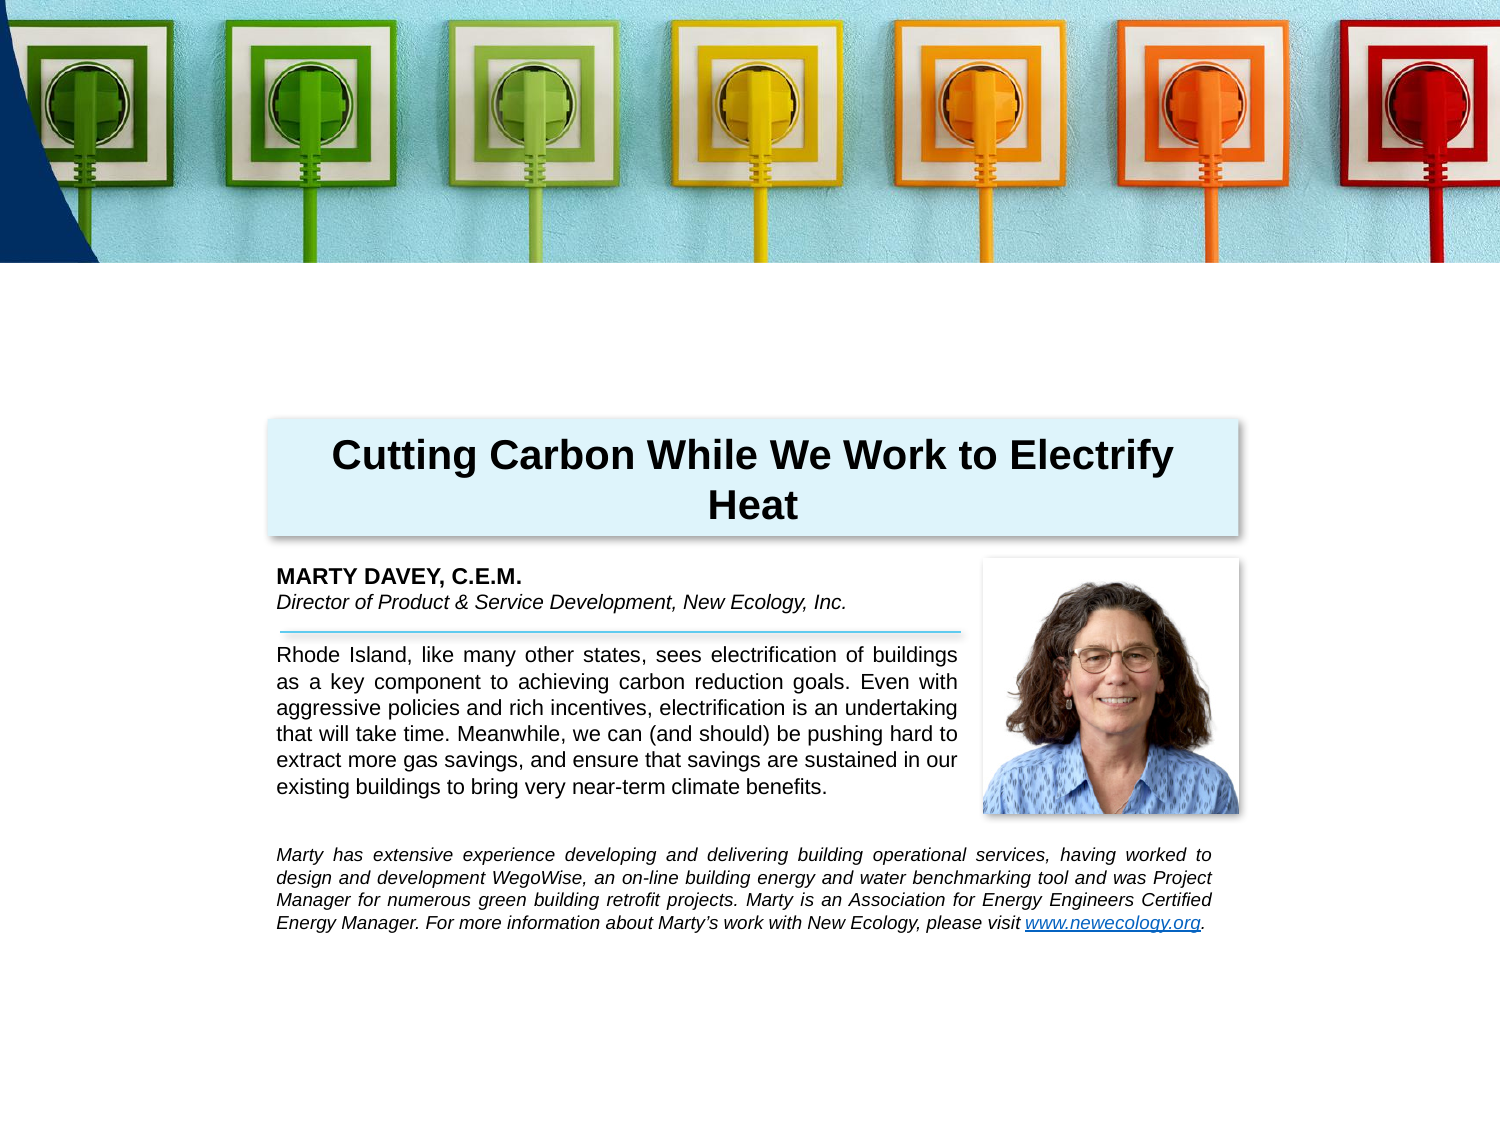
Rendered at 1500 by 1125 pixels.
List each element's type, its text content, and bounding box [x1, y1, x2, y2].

text_box Marty has extensive experience developing and delivering building operational services, having worked to design and development WegoWise, an on-line building energy and water benchmarking tool and was Project Manager for numerous green building retrofit projects. Marty is an Association for Energy Engineers Certified Energy Manager. For more information about Marty’s work with New Ecology, please visit www.newecology.org. [261, 835, 1226, 942]
picture [0, 0, 1500, 263]
text_box MARTY DAVEY, C.E.M. Director of Product & Service Development, New Ecology, Inc. Rhode Island, like many other states, sees electrification of buildings as a key component to achieving carbon reduction goals. Even with aggressive policies and rich incentives, electrification is an undertaking that will take time. Meanwhile, we can (and should) be pushing hard to extract more gas savings, and ensure that savings are sustained in our existing buildings to bring very near-term climate benefits. [261, 553, 974, 835]
text_box Cutting Carbon While We Work to Electrify Heat [267, 418, 1239, 536]
picture [983, 558, 1239, 814]
